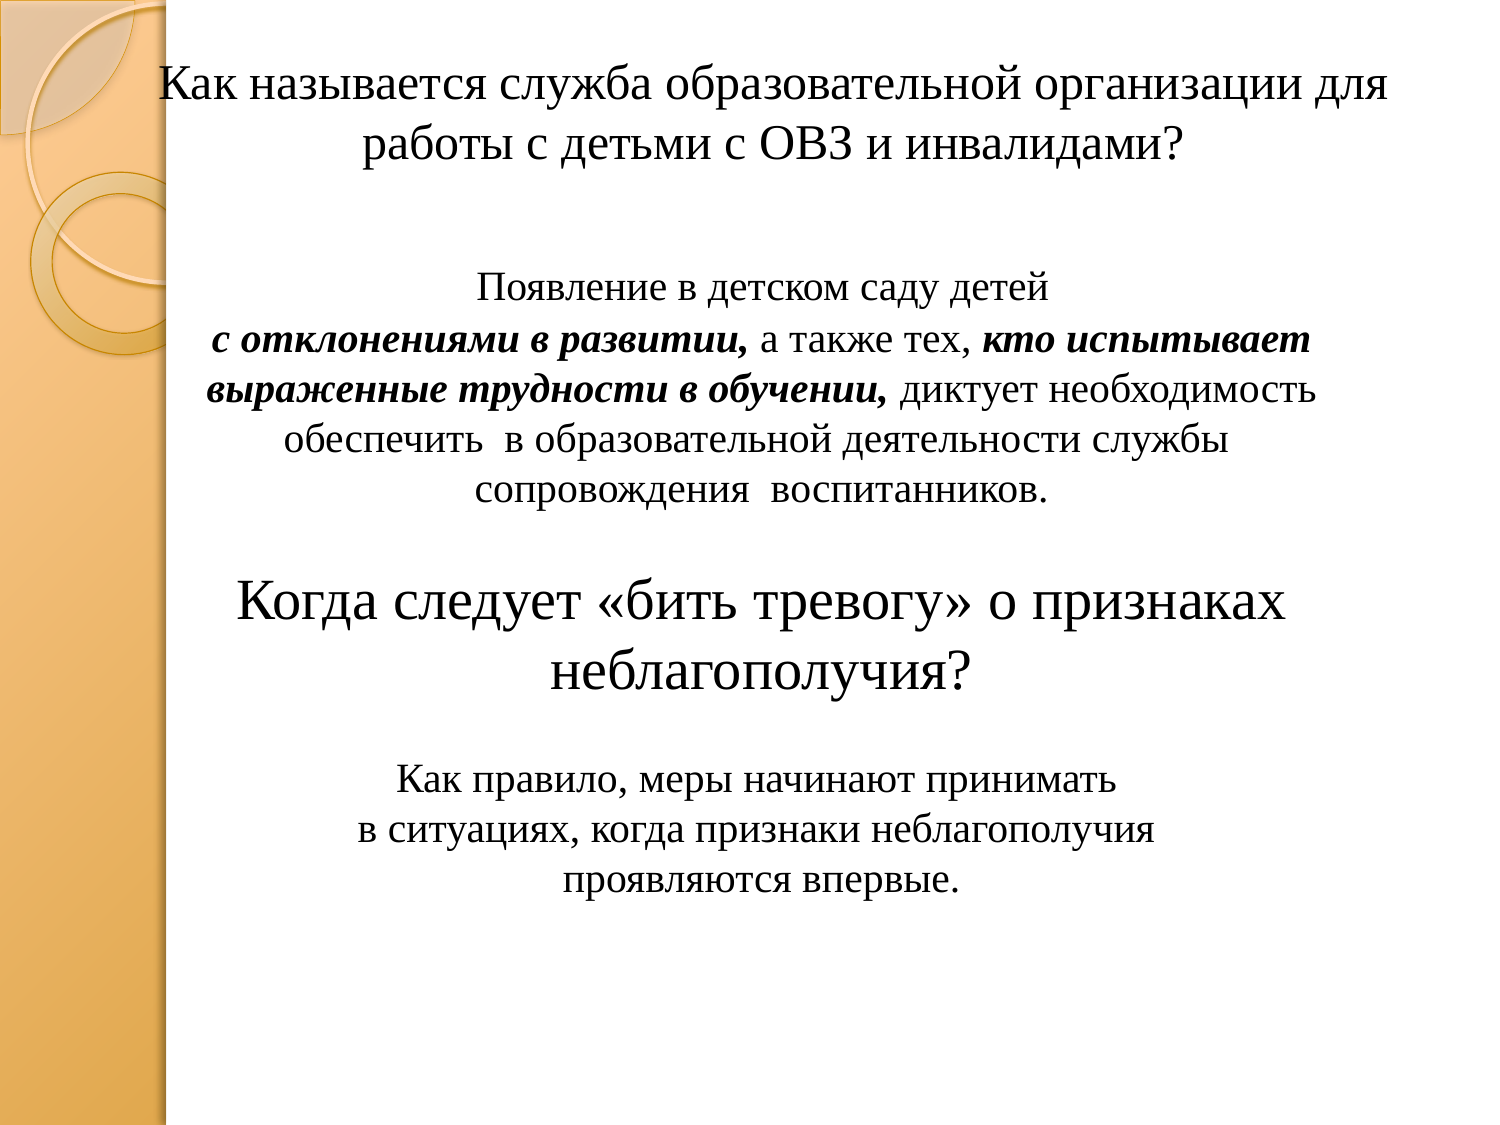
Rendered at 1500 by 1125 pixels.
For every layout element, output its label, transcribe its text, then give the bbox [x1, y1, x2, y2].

text_box Как называется служба образовательной организации для работы с детьми с ОВЗ и инвалидами? [88, 42, 1459, 178]
text_box Появление в детском саду детей с отклонениями в развитии, а также тех, кто испытывает выраженные трудности в обучении, диктует необходимость обеспечить в образовательной деятельности службы сопровождения воспитанников. Когда следует «бить тревогу» о признаках неблагополучия? Как правило, меры начинают принимать в ситуациях, когда признаки неблагополучия проявляются впервые. [135, 243, 1388, 979]
